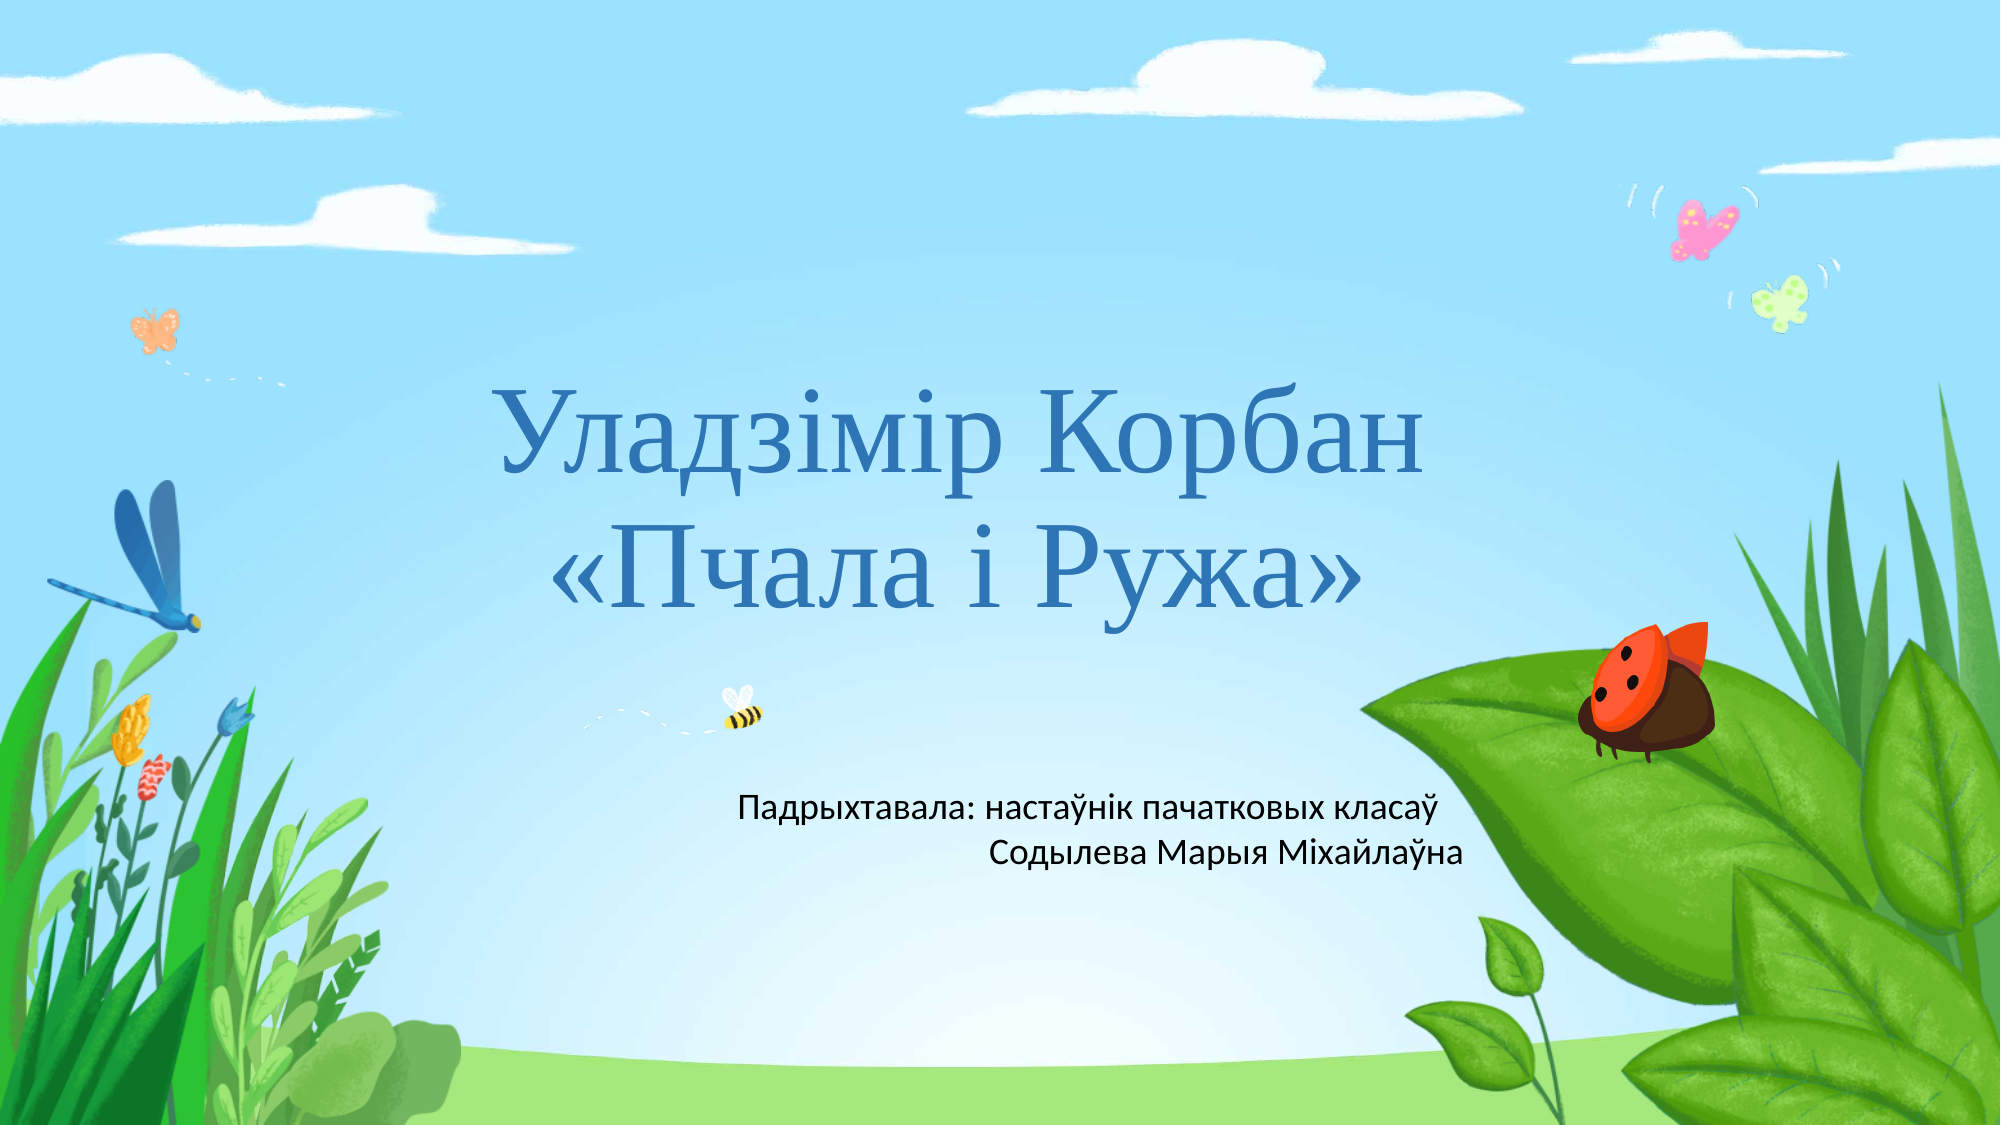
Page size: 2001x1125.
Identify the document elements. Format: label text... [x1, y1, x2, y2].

title Уладзімір Корбан «Пчала і Ружа» [207, 249, 1708, 642]
text_box Падрыхтавала: настаўнік пачатковых класаў Содылева Марыя Міхайлаўна [722, 774, 1480, 880]
picture [0, 0, 2001, 1125]
